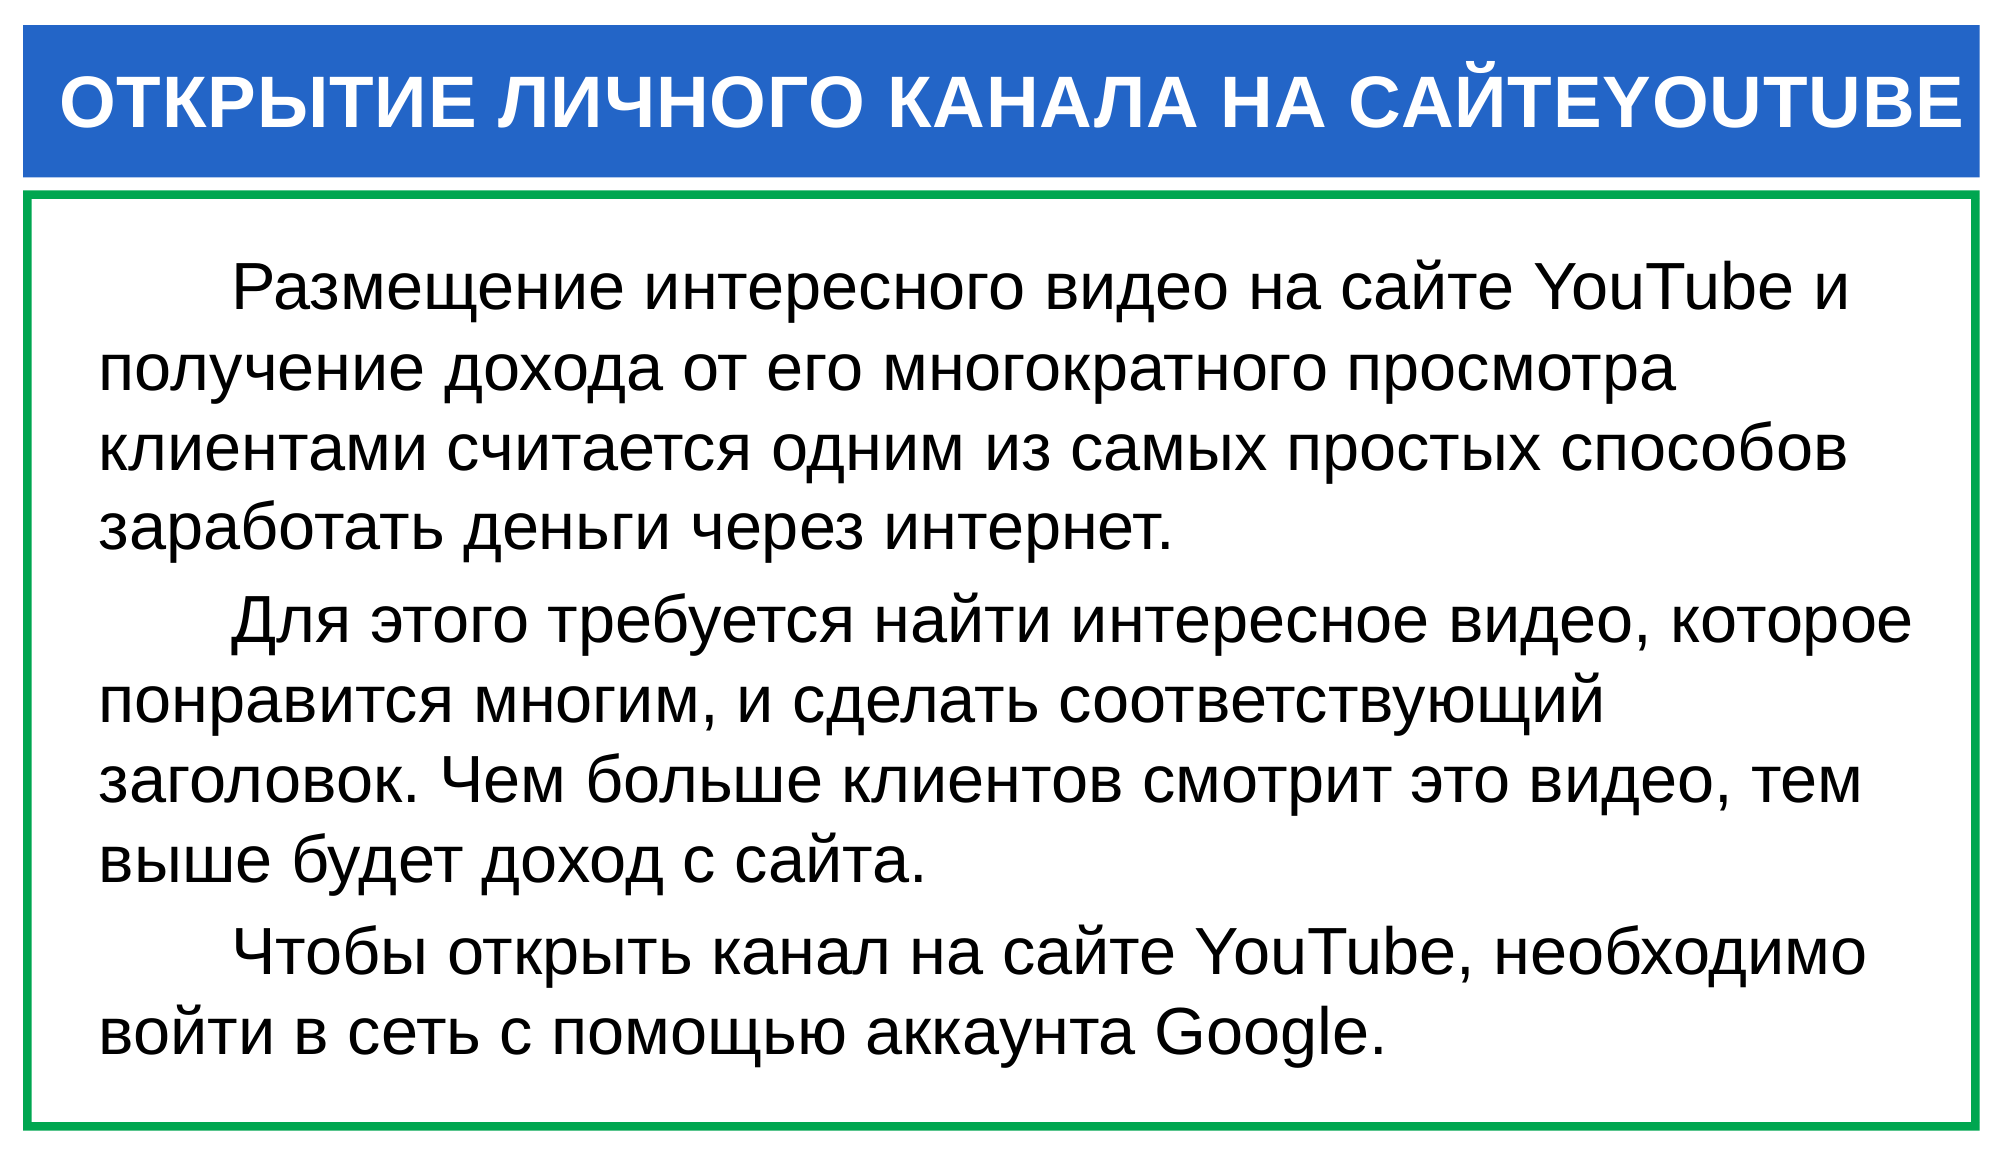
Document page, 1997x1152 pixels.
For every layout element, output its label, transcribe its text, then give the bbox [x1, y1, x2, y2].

text_box ОТКРЫТИЕ ЛИЧНОГО КАНАЛА НА САЙТЕYOUTUBE [25, 48, 1997, 142]
text_box Размещение интересного видео на сайте YouTube и получение дохода от его многократного просмотра клиентами считается одним из самых простых способов заработать деньги через интернет. Для этого требуется найти интересное видео, которое понравится многим, и сделать соответствующий заголовок. Чем больше клиентов смотрит это видео, тем выше будет доход с сайта. Чтобы открыть канал на сайте YouTube, необходимо войти в сеть с помощью аккаунта Google. [84, 235, 1948, 1076]
